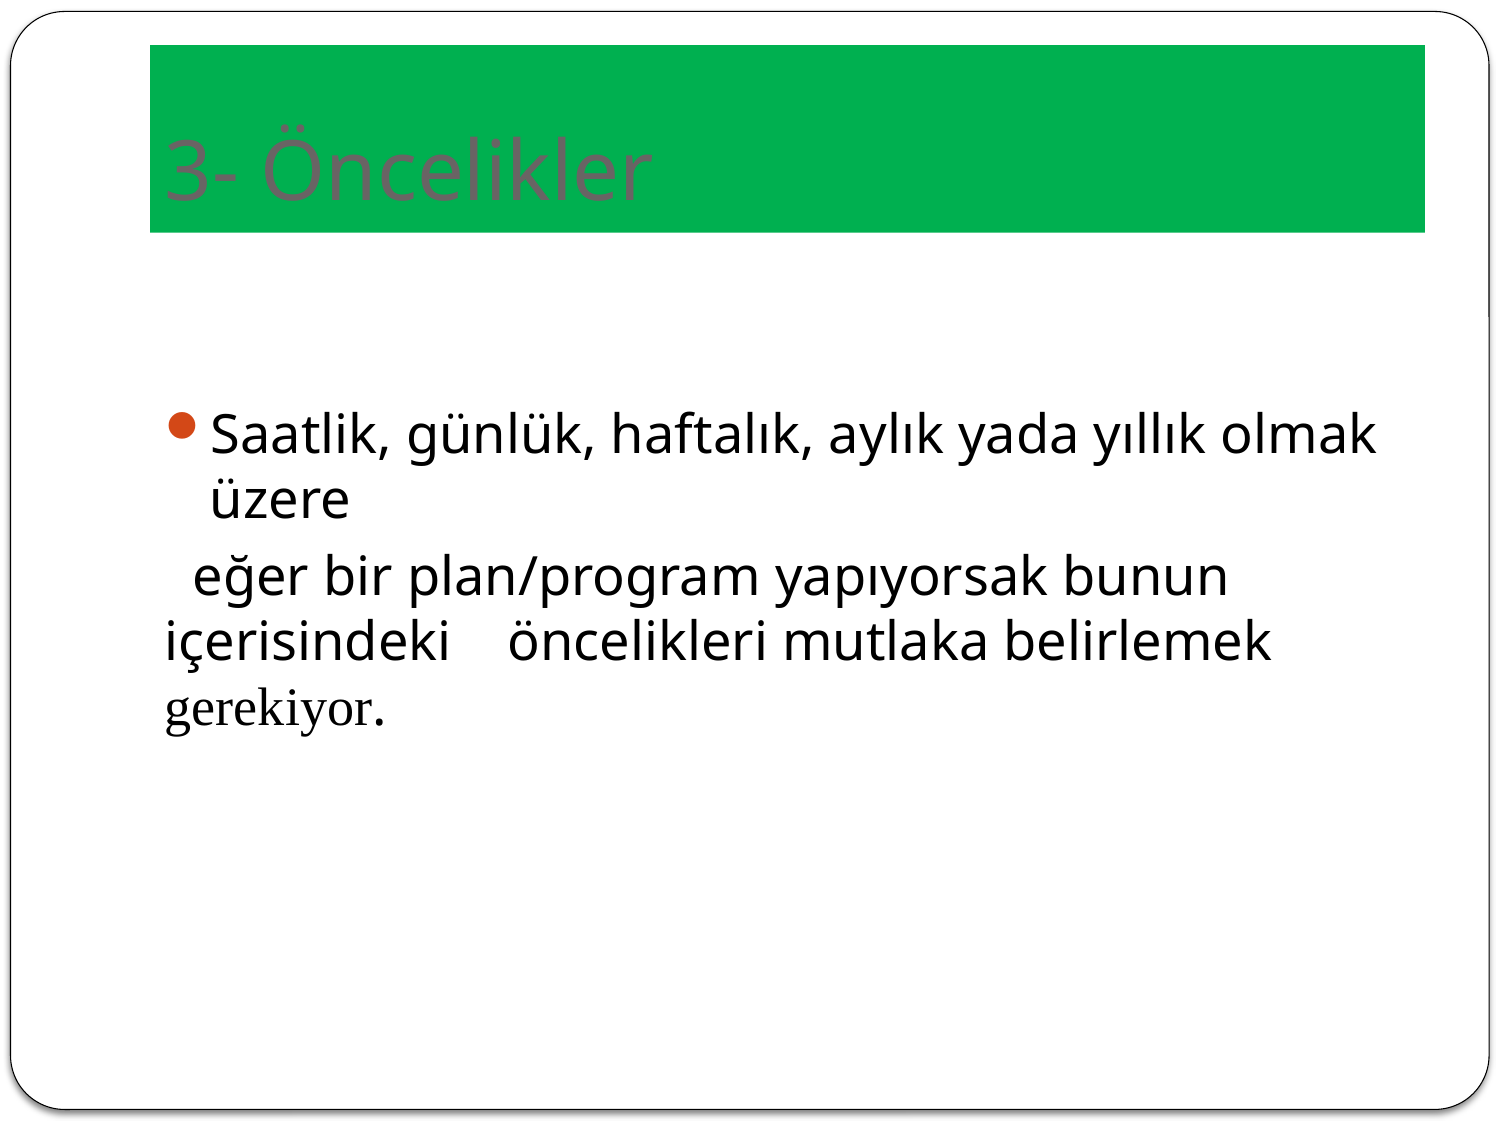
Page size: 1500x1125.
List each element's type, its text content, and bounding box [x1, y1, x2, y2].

title 3- Öncelikler [150, 45, 1425, 233]
list Saatlik, günlük, haftalık, aylık yada yıllık olmak üzere eğer bir plan/program yapıyorsak bunun içerisindeki öncelikleri mutlaka belirlemek gerekiyor. [150, 237, 1425, 988]
